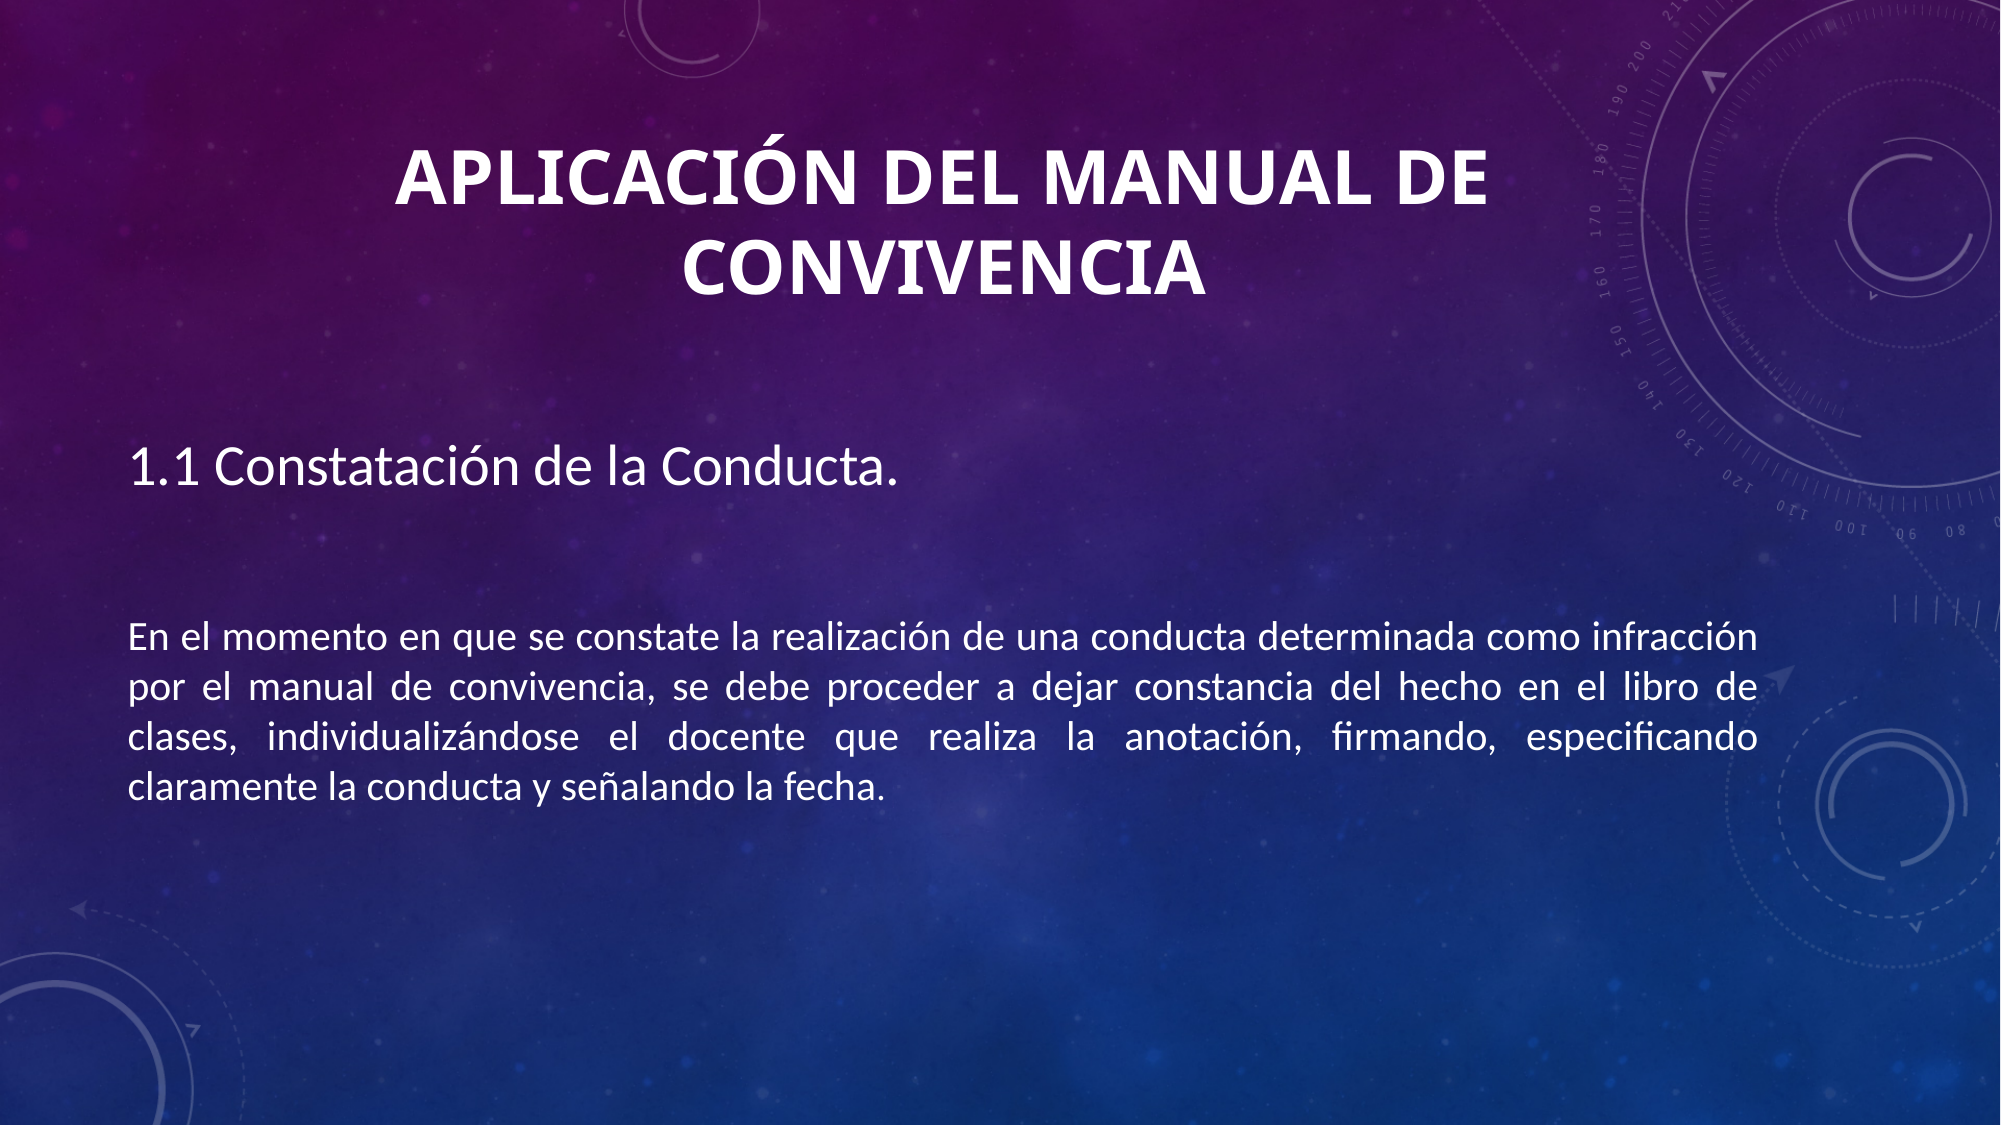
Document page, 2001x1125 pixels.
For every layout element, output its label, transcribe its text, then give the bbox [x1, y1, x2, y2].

picture [0, 0, 2001, 1125]
list 1.1 Constatación de la Conducta. En el momento en que se constate la realización de una conducta determinada como infracción por el manual de convivencia, se debe proceder a dejar constancia del hecho en el libro de clases, individualizándose el docente que realiza la anotación, firmando, especificando claramente la conducta y señalando la fecha. [112, 351, 1775, 950]
title APLICACIÓN DEL MANUAL DE CONVIVENCIA [112, 99, 1775, 339]
